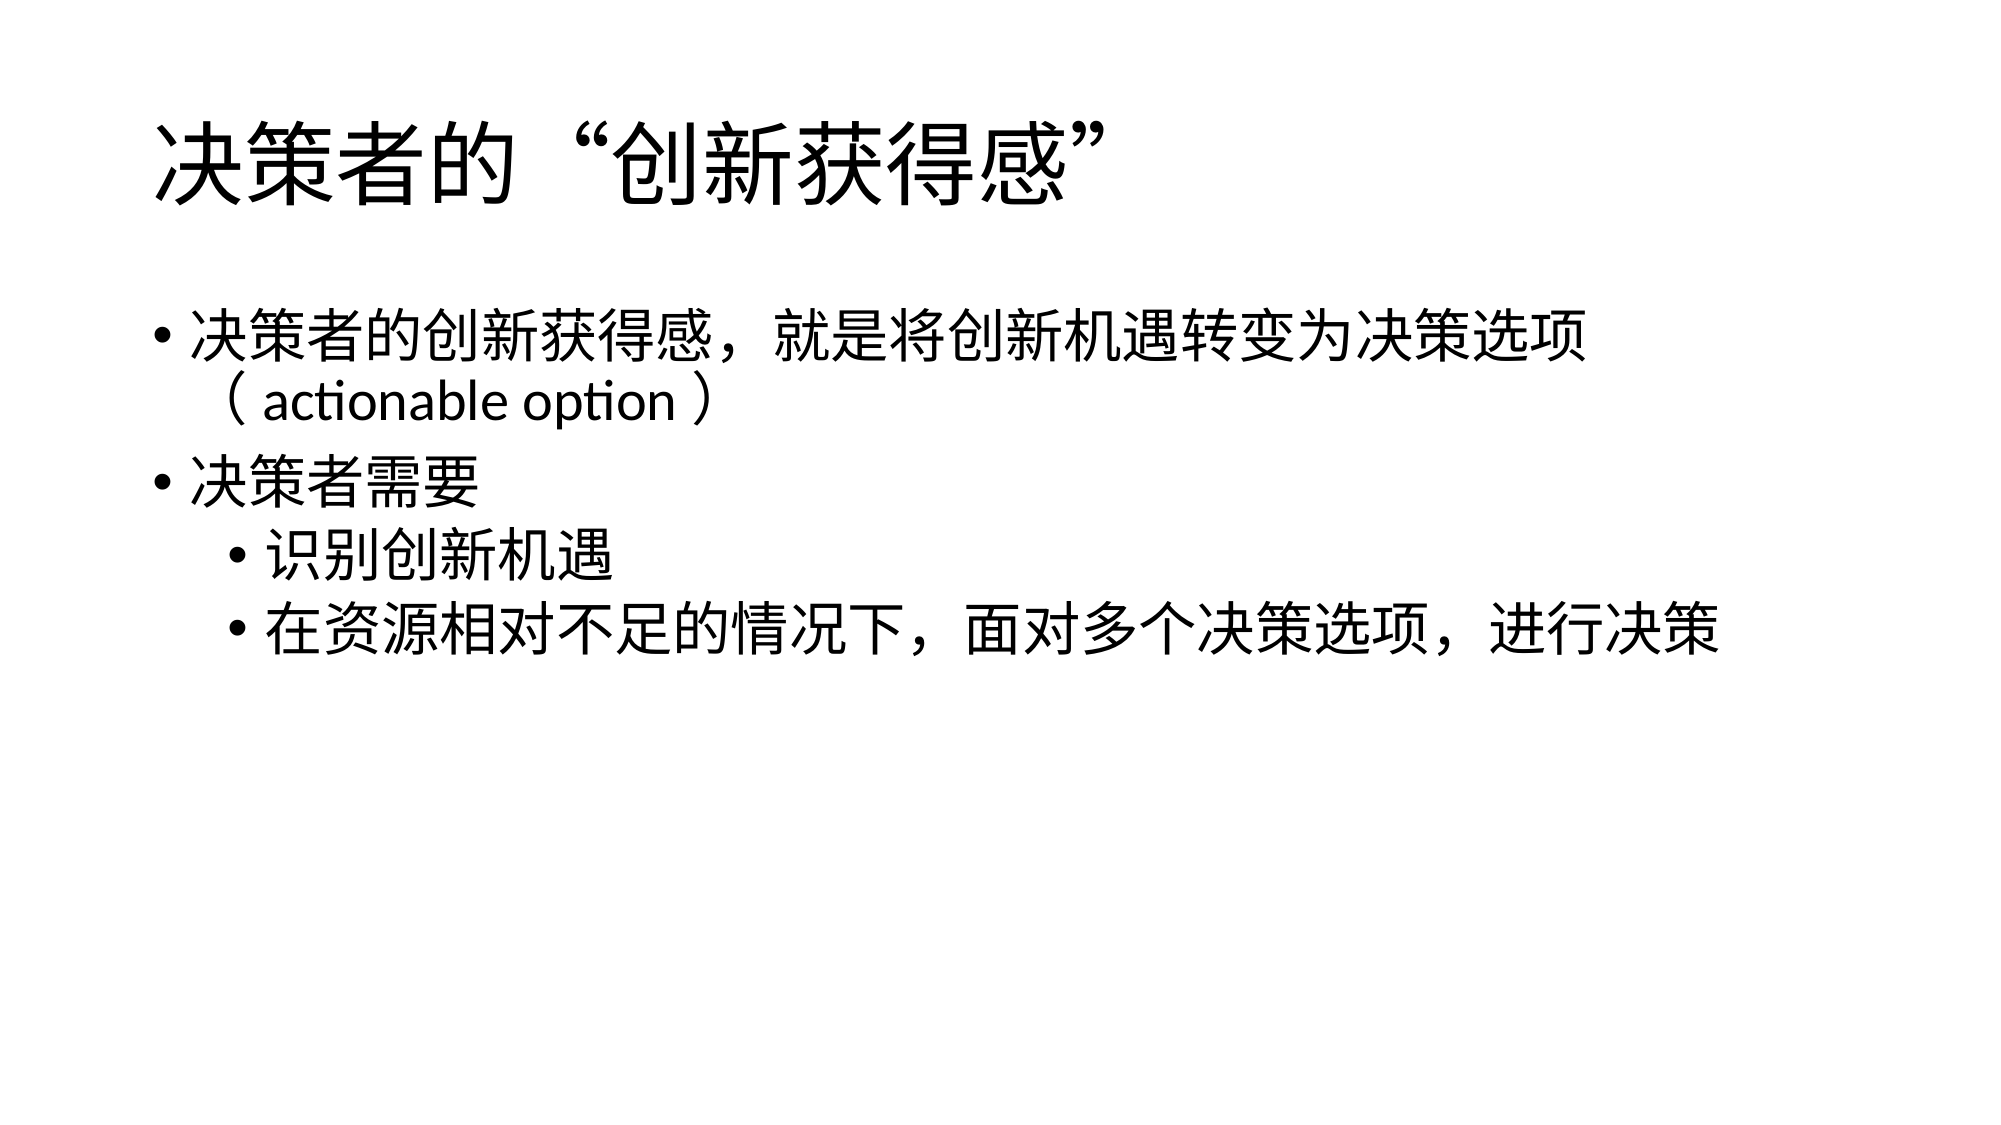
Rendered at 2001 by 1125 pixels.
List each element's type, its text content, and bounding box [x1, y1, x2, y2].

title 决策者的“创新获得感” [137, 59, 1863, 278]
list 决策者的创新获得感，就是将创新机遇转变为决策选项（actionable option） 决策者需要 识别创新机遇 在资源相对不足的情况下，面对多个决策选项，进行决策 [137, 299, 1863, 1014]
